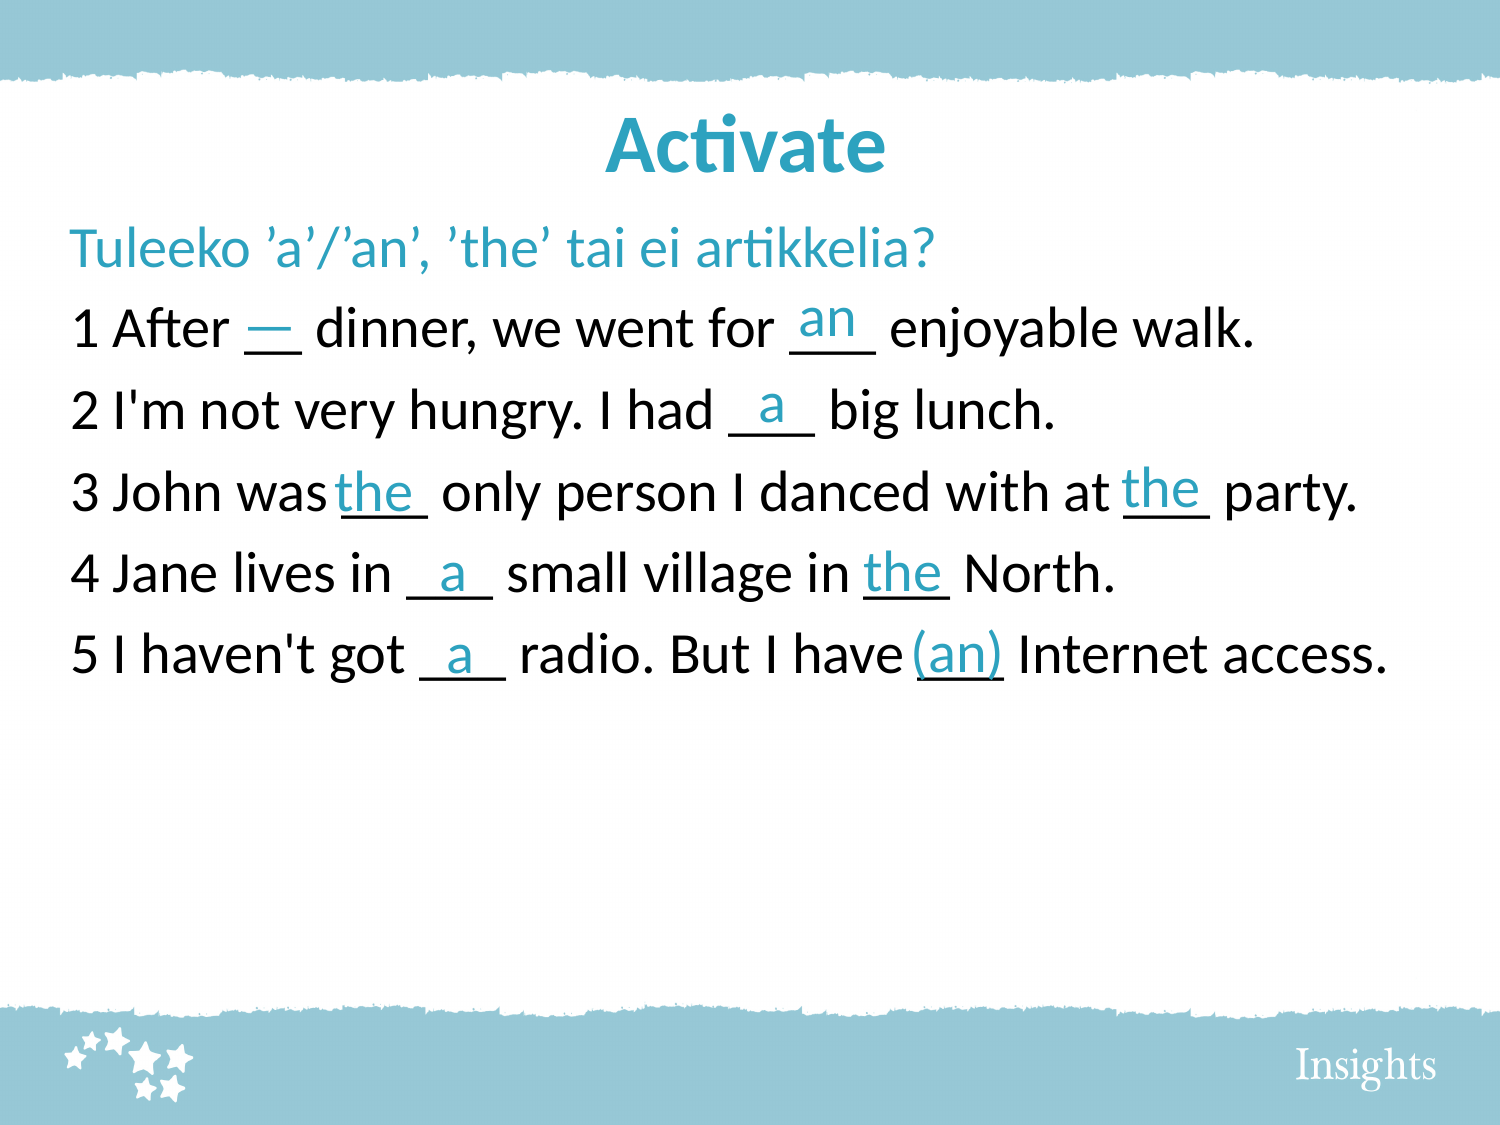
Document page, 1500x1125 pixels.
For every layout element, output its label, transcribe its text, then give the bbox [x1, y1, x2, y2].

title Activate [71, 45, 1422, 234]
text_box the [319, 445, 429, 530]
text_box the [1106, 442, 1216, 527]
picture [0, 0, 1500, 1125]
text_box a [431, 607, 489, 693]
text_box a [424, 525, 483, 611]
text_box the [848, 525, 958, 611]
text_box a [744, 356, 802, 442]
text_box Tuleeko ’a’/’an’, ’the’ tai ei artikkelia? [55, 202, 1060, 287]
text_box an [783, 287, 873, 356]
text_box — [228, 287, 311, 445]
list 1 After __ dinner, we went for ___ enjoyable walk. 2 I'm not very hungry. I had ___ big lunch. 3 John was ___ only person I danced with at ___ party. 4 Jane lives in ___ small village in ___ North. 5 I haven't got ___ radio. But I have ___ Internet access. [55, 282, 1438, 1109]
text_box (an) [895, 607, 1020, 692]
